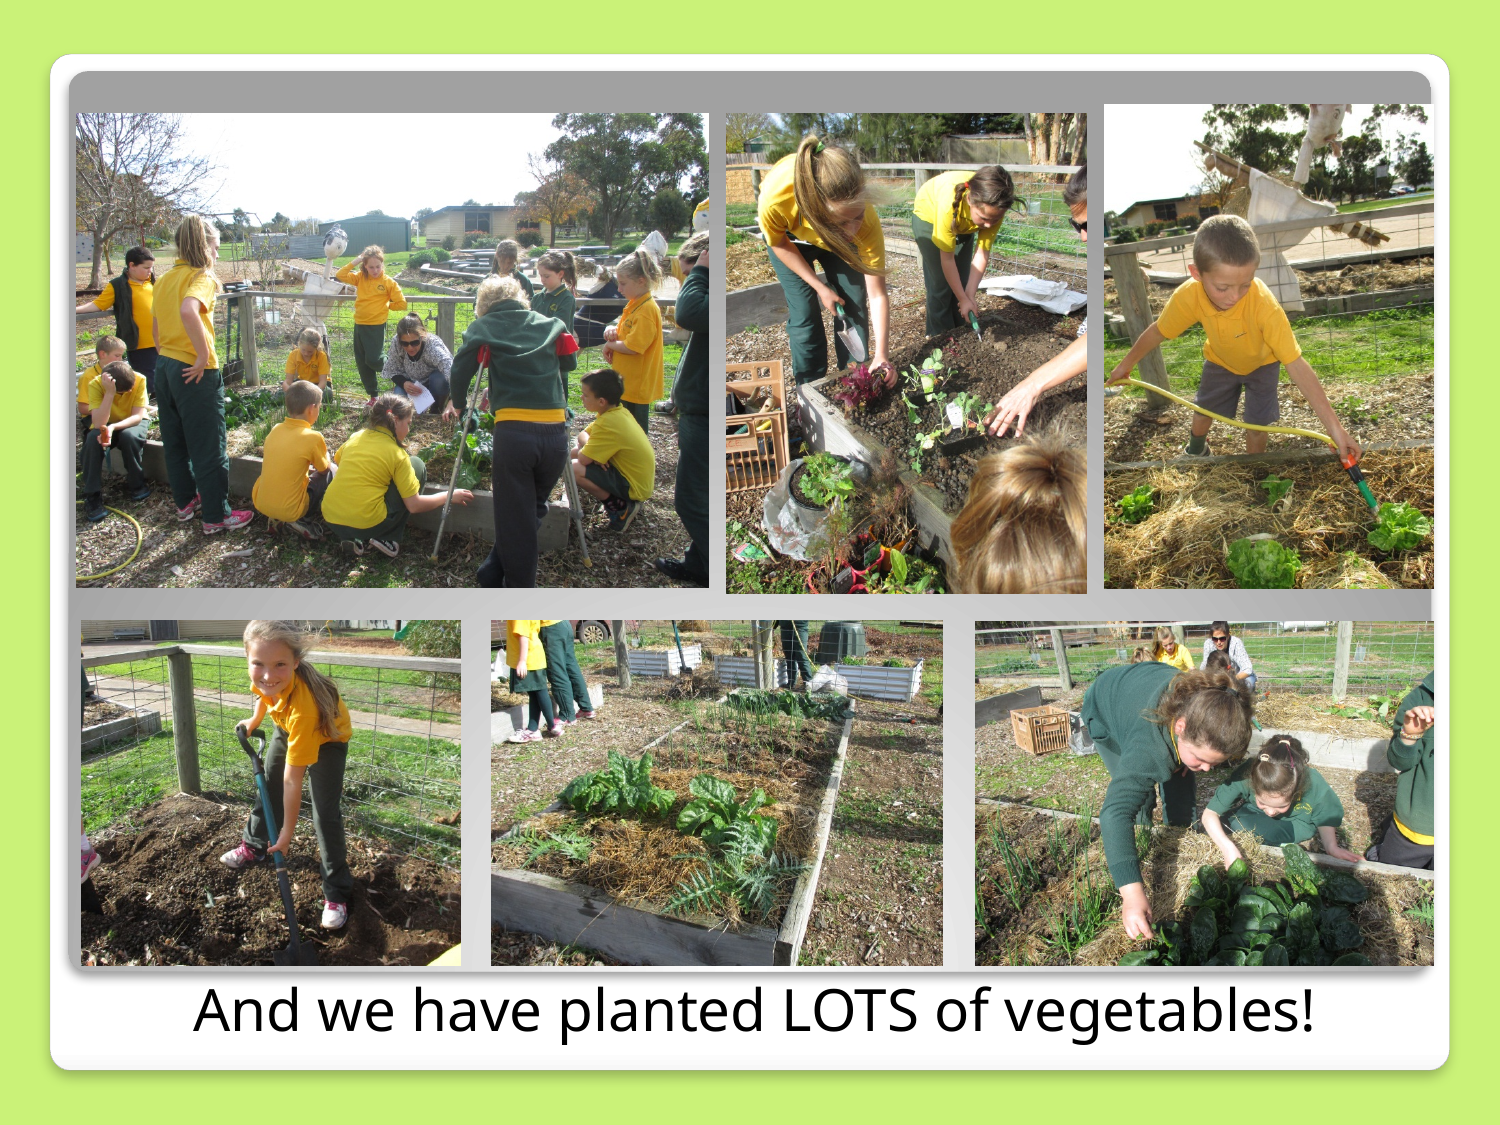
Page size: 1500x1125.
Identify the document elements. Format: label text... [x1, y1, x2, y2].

picture [81, 619, 461, 966]
picture [974, 621, 1434, 966]
picture [76, 113, 709, 588]
picture [1104, 104, 1434, 589]
text_box And we have planted LOTS of vegetables! [76, 965, 1434, 1050]
picture [726, 113, 1087, 594]
picture [491, 619, 943, 966]
